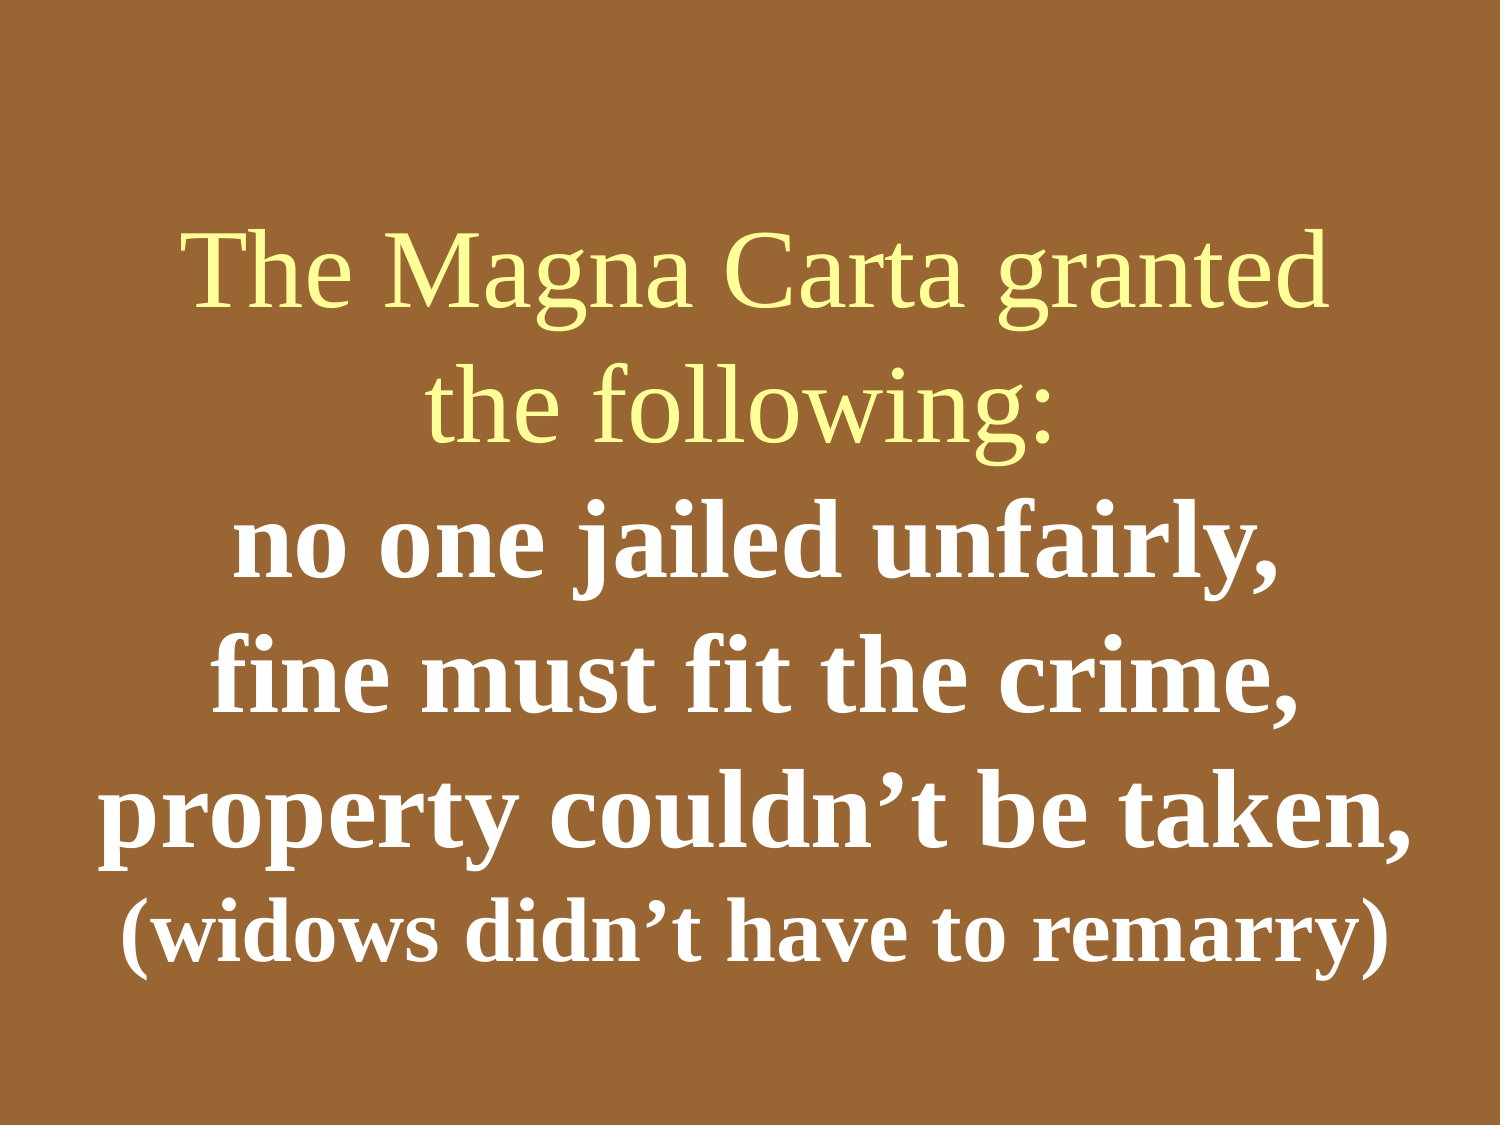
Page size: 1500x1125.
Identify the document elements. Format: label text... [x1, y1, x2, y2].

title The Magna Carta granted the following: no one jailed unfairly, fine must fit the crime, property couldn’t be taken, (widows didn’t have to remarry) [49, 99, 1463, 1076]
